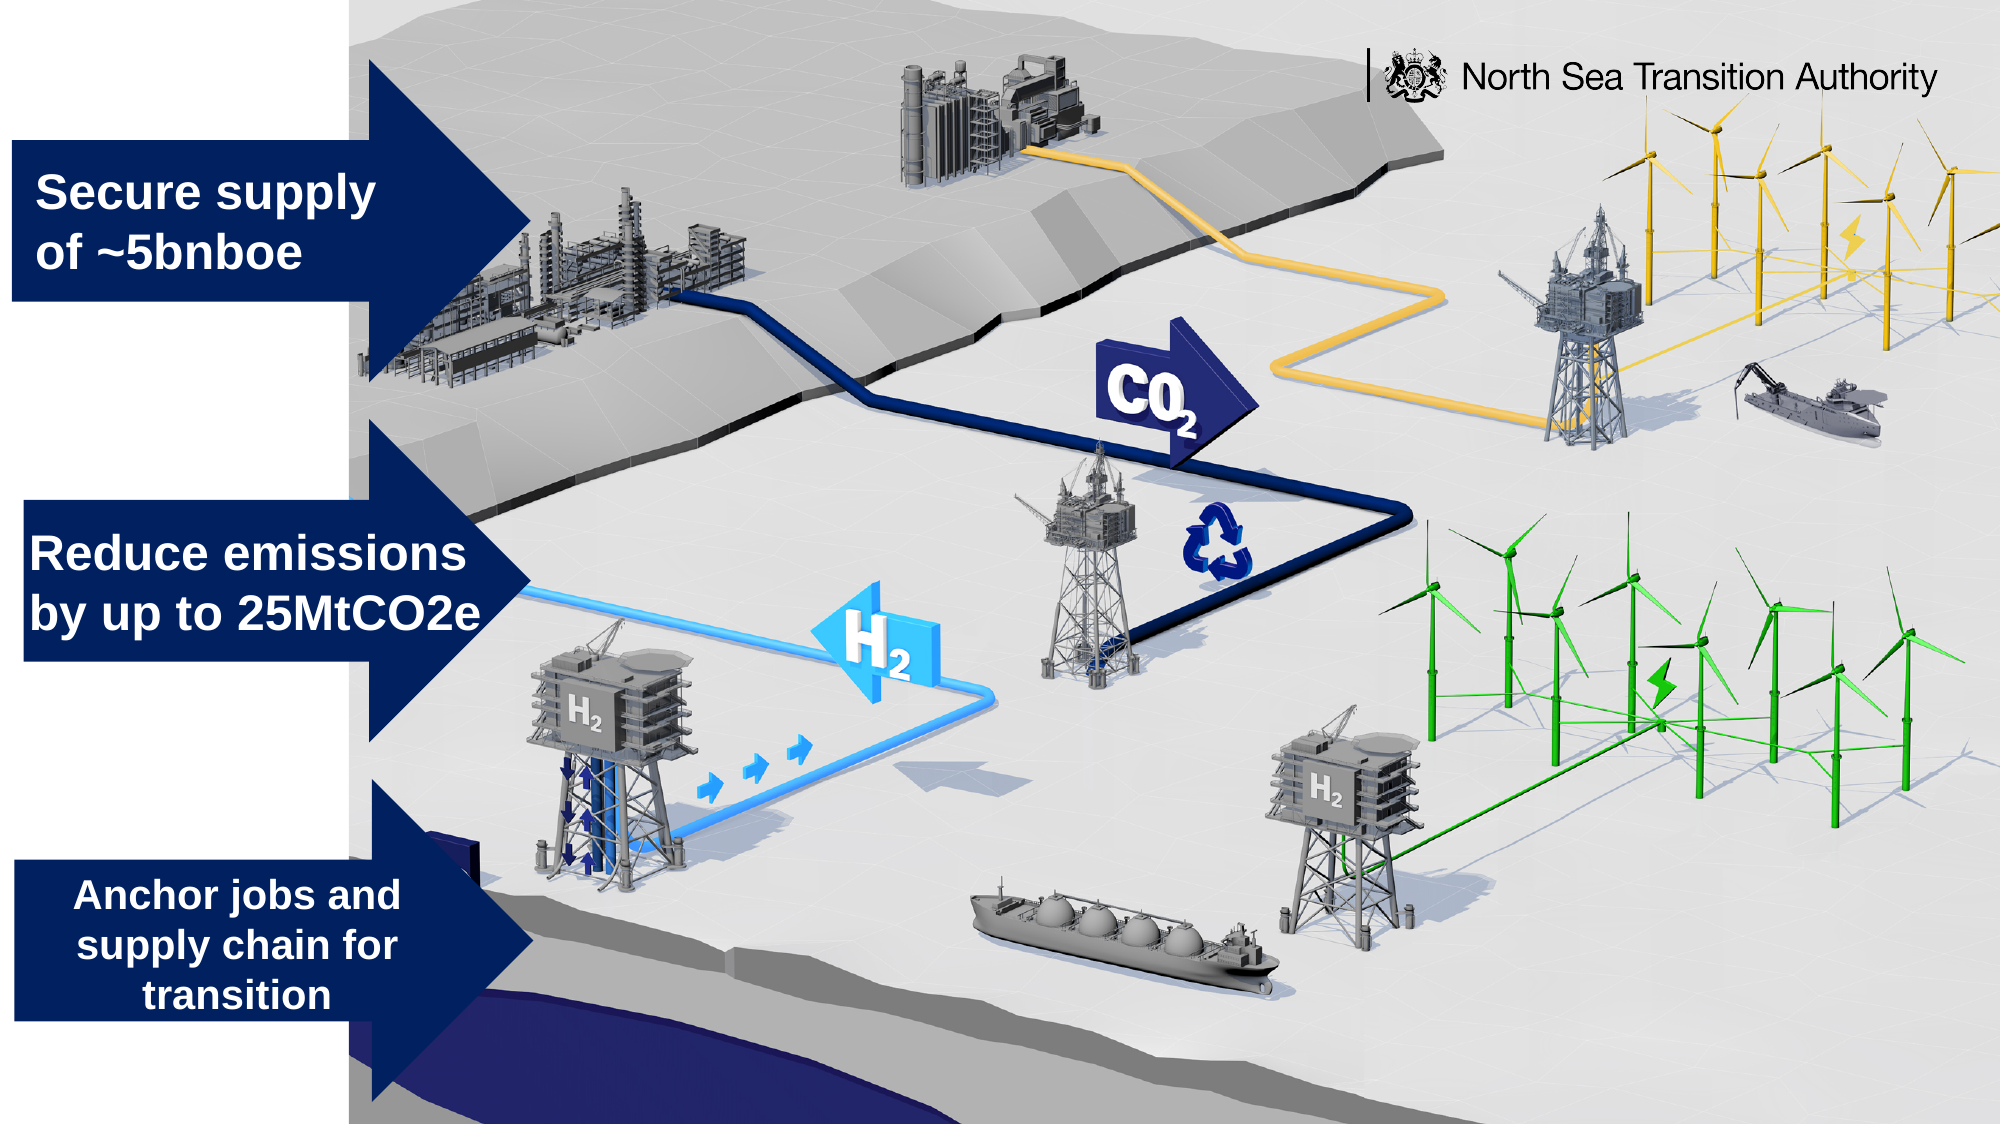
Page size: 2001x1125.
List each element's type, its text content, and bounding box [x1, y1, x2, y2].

text_box [10, 138, 348, 303]
text_box Anchor jobs and supply chain for transition [0, 860, 348, 1026]
picture [348, 0, 2000, 1124]
text_box Reduce emissions by up to 25MtCO2e [13, 513, 348, 649]
text_box [22, 649, 348, 663]
text_box [22, 498, 348, 513]
text_box Secure supply of ~5bnboe [20, 152, 348, 287]
